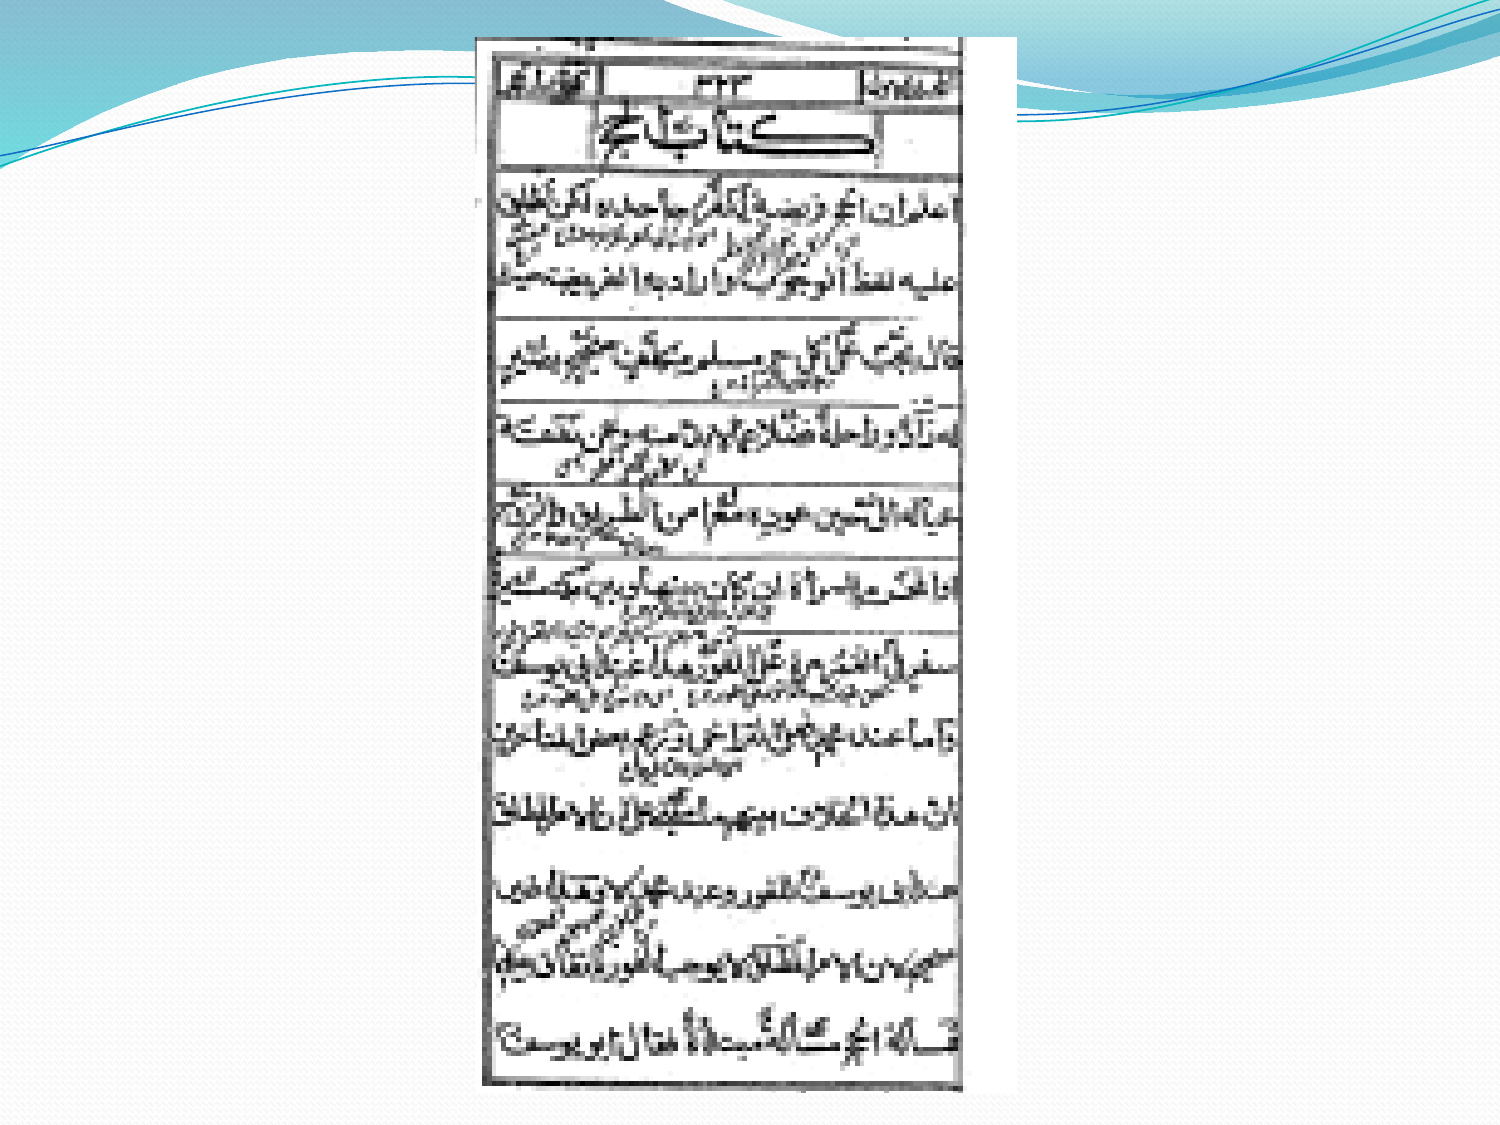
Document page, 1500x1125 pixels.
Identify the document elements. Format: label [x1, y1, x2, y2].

picture [474, 37, 1018, 1093]
